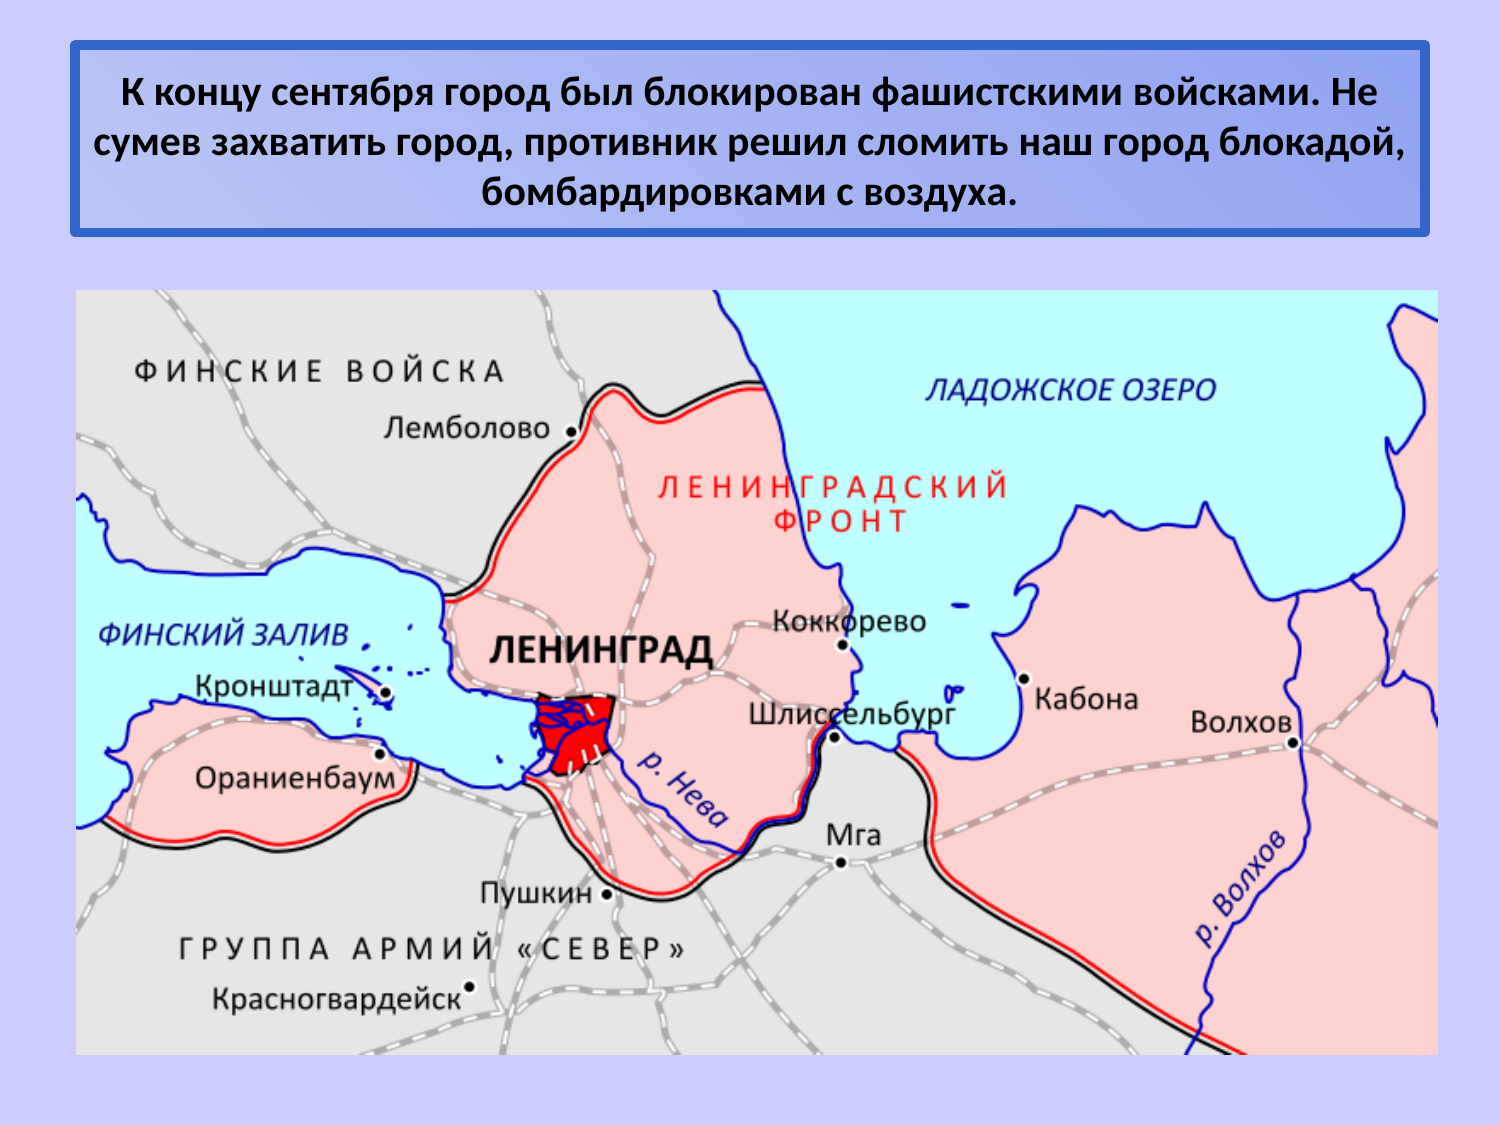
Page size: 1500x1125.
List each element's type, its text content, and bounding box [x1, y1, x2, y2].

title К концу сентября город был блокирован фашистскими войсками. Не сумев захватить город, противник решил сломить наш город блокадой, бомбардировками с воздуха. [75, 45, 1425, 233]
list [76, 290, 1438, 1055]
